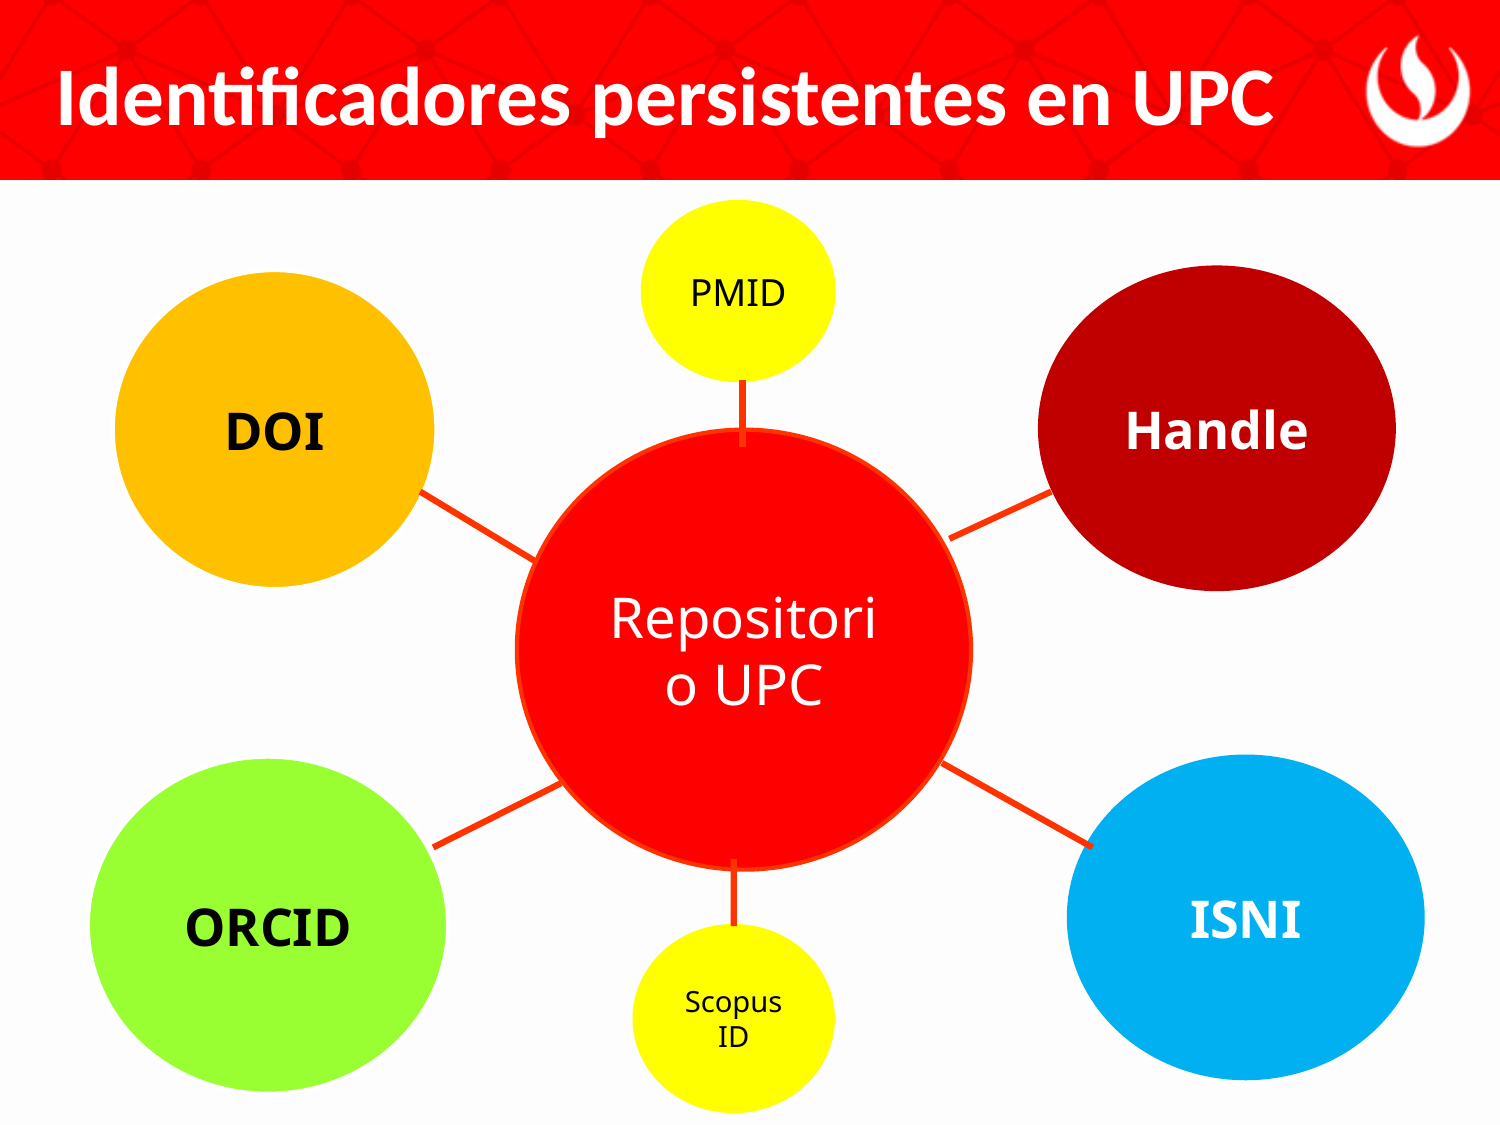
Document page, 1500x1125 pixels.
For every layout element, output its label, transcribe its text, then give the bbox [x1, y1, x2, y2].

text_box DOI [110, 267, 439, 592]
text_box ORCID [85, 754, 451, 1096]
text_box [432, 782, 562, 848]
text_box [941, 762, 1093, 848]
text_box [949, 491, 1052, 540]
text_box ISNI [1066, 754, 1425, 1081]
text_box Handle [1037, 265, 1396, 592]
text_box Scopus ID [632, 924, 835, 1114]
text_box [419, 491, 538, 563]
text_box Identificadores persistentes en UPC [40, 34, 1329, 150]
text_box PMID [640, 199, 836, 383]
text_box Repositorio UPC [514, 427, 974, 872]
picture [0, 0, 1500, 180]
